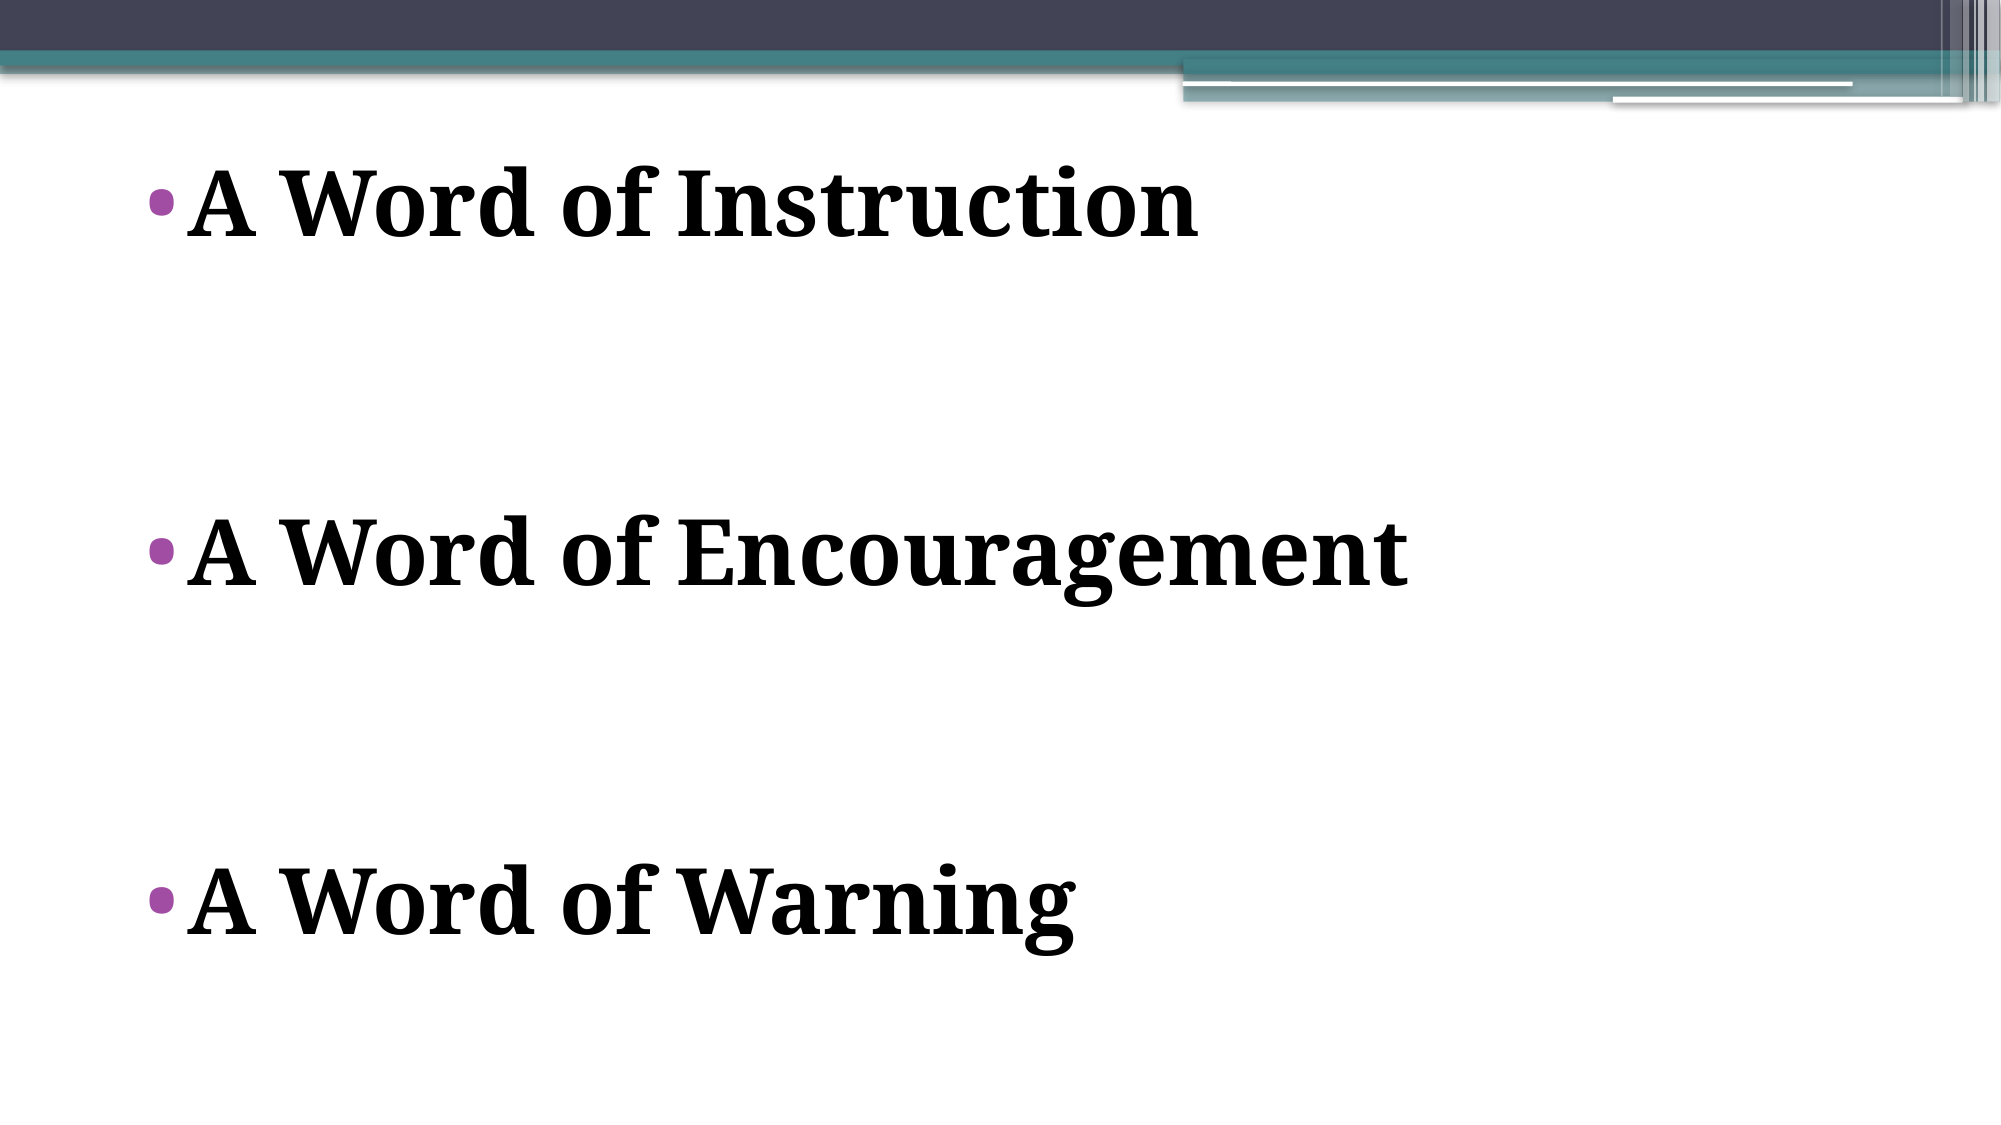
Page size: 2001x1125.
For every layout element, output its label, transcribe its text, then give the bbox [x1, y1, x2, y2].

list A Word of Instruction A Word of Encouragement A Word of Warning [112, 137, 1913, 1005]
